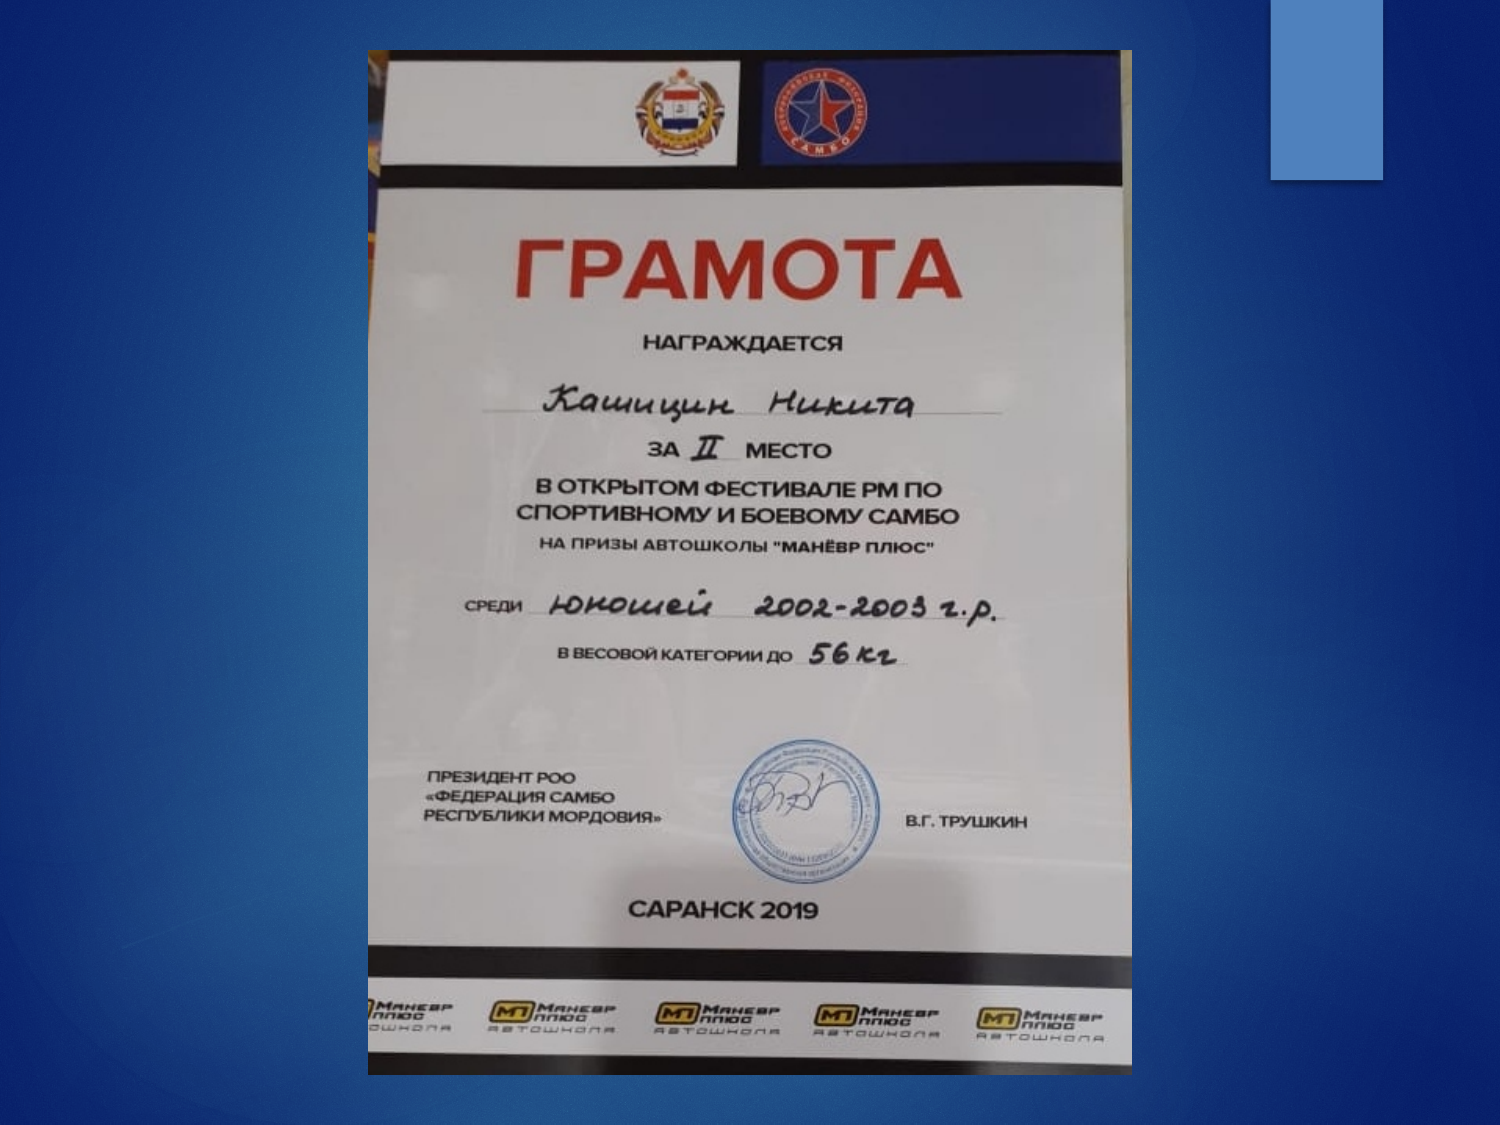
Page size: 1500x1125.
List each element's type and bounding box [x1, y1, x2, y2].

picture [368, 50, 1132, 1075]
